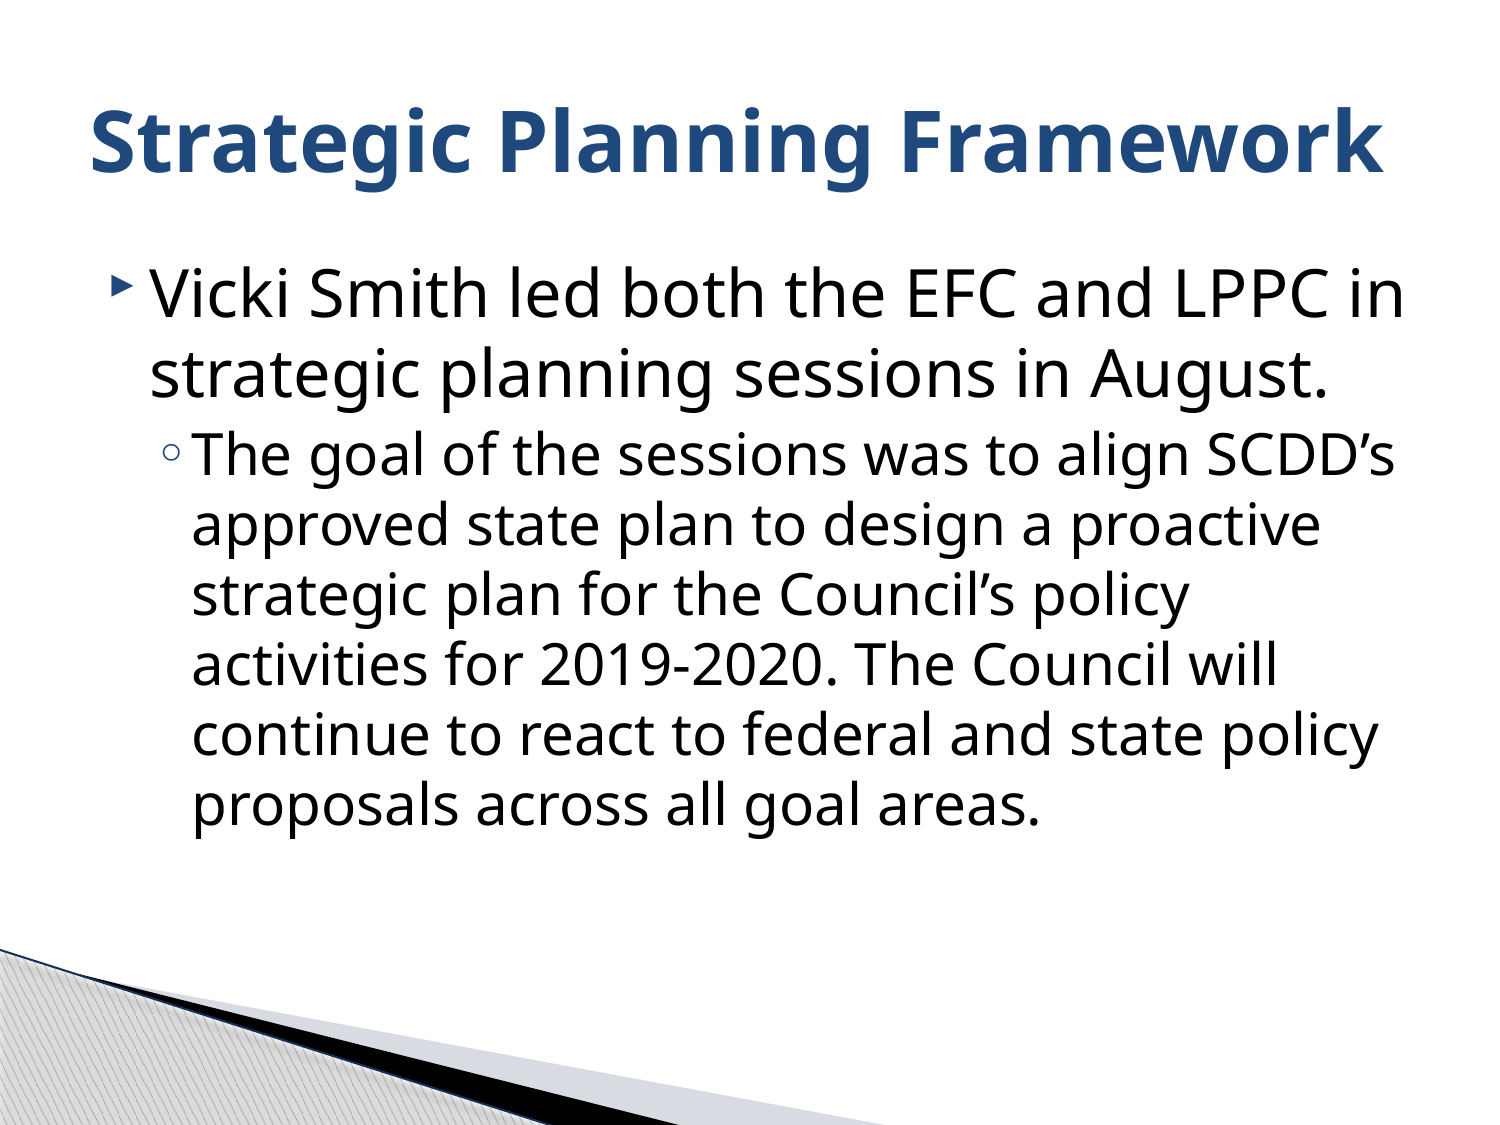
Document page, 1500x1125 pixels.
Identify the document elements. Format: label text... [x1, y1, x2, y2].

title Strategic Planning Framework [75, 45, 1425, 233]
list Vicki Smith led both the EFC and LPPC in strategic planning sessions in August. The goal of the sessions was to align SCDD’s approved state plan to design a proactive strategic plan for the Council’s policy activities for 2019-2020. The Council will continue to react to federal and state policy proposals across all goal areas. [75, 243, 1425, 1000]
